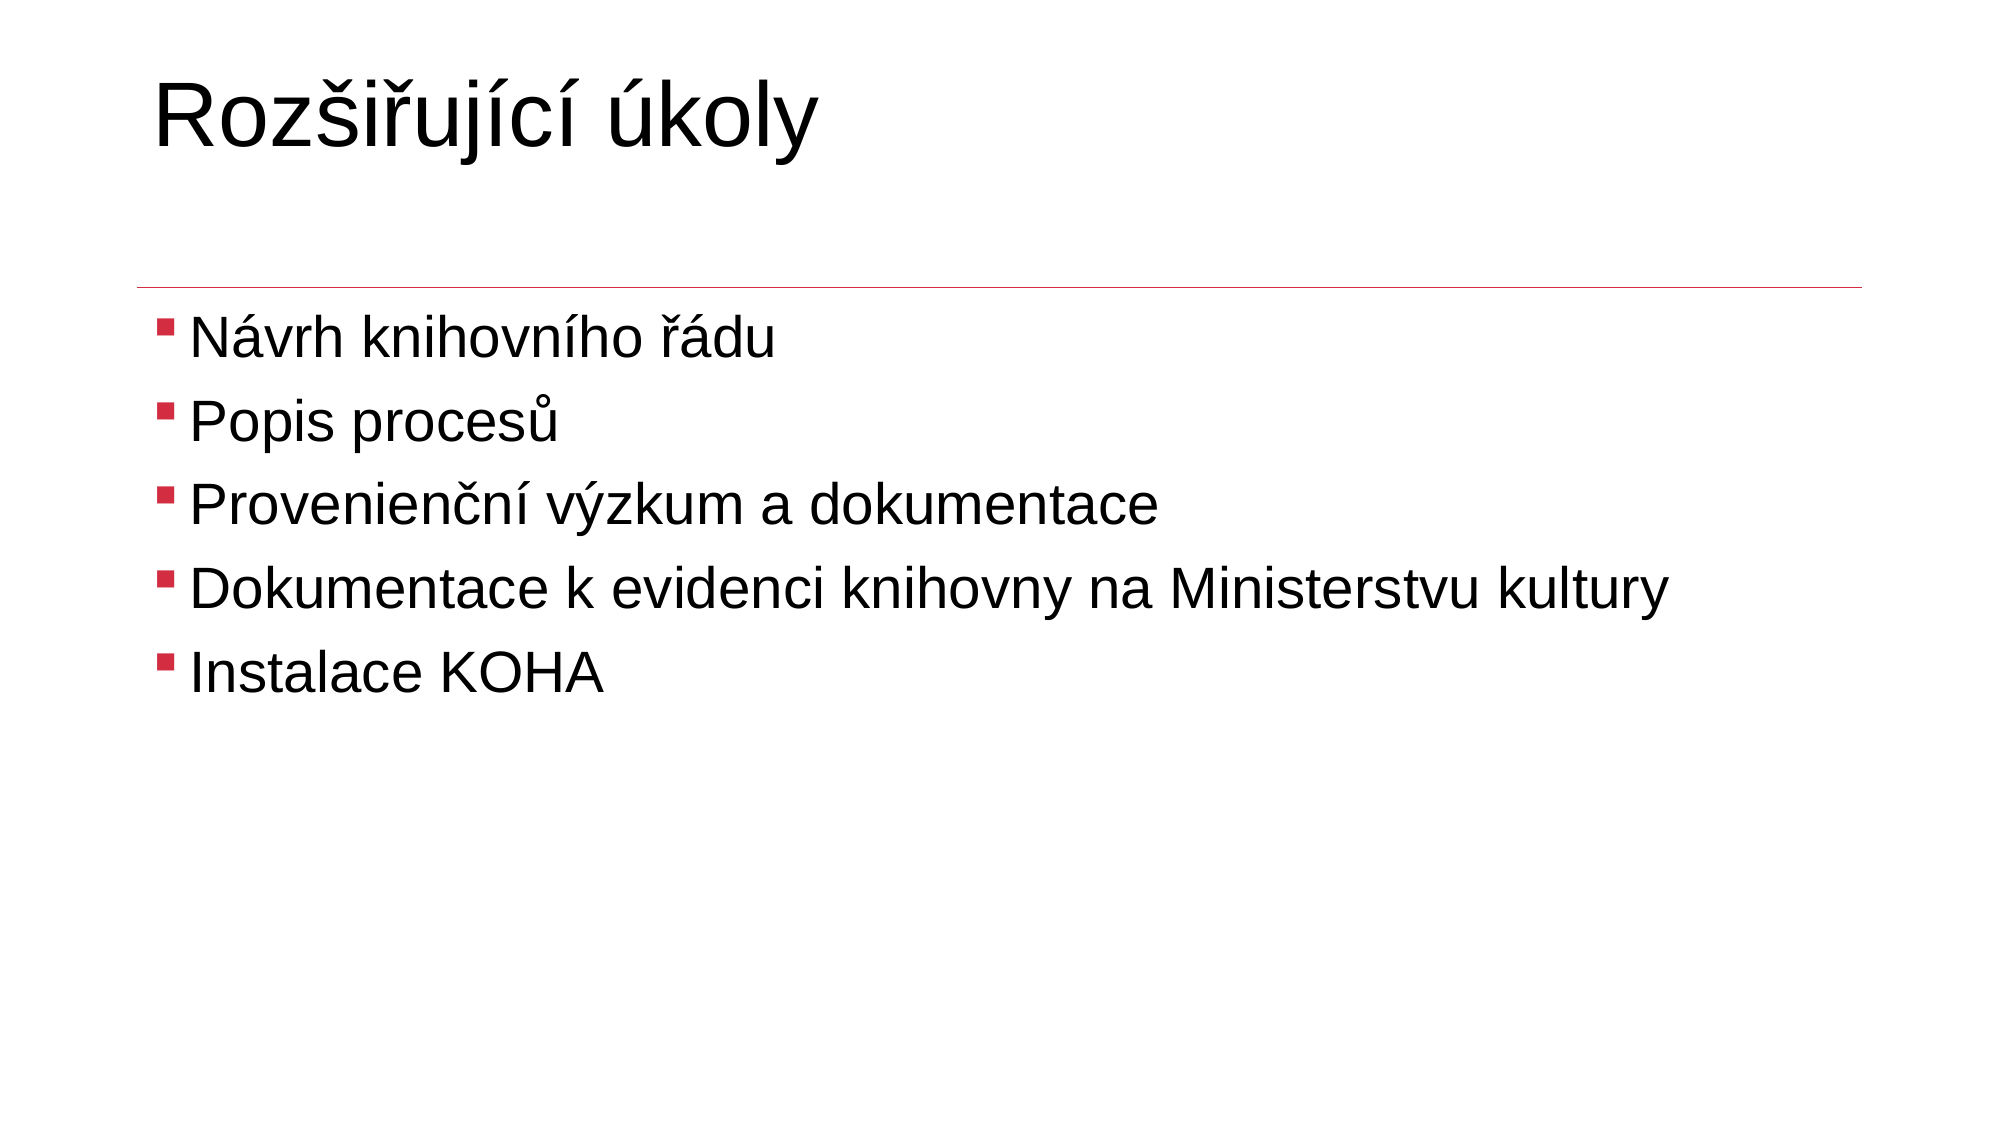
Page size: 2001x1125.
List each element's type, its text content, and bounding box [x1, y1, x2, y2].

title Rozšiřující úkoly [137, 59, 1863, 278]
list Návrh knihovního řádu Popis procesů Provenienční výzkum a dokumentace Dokumentace k evidenci knihovny na Ministerstvu kultury Instalace KOHA [137, 299, 1863, 1014]
